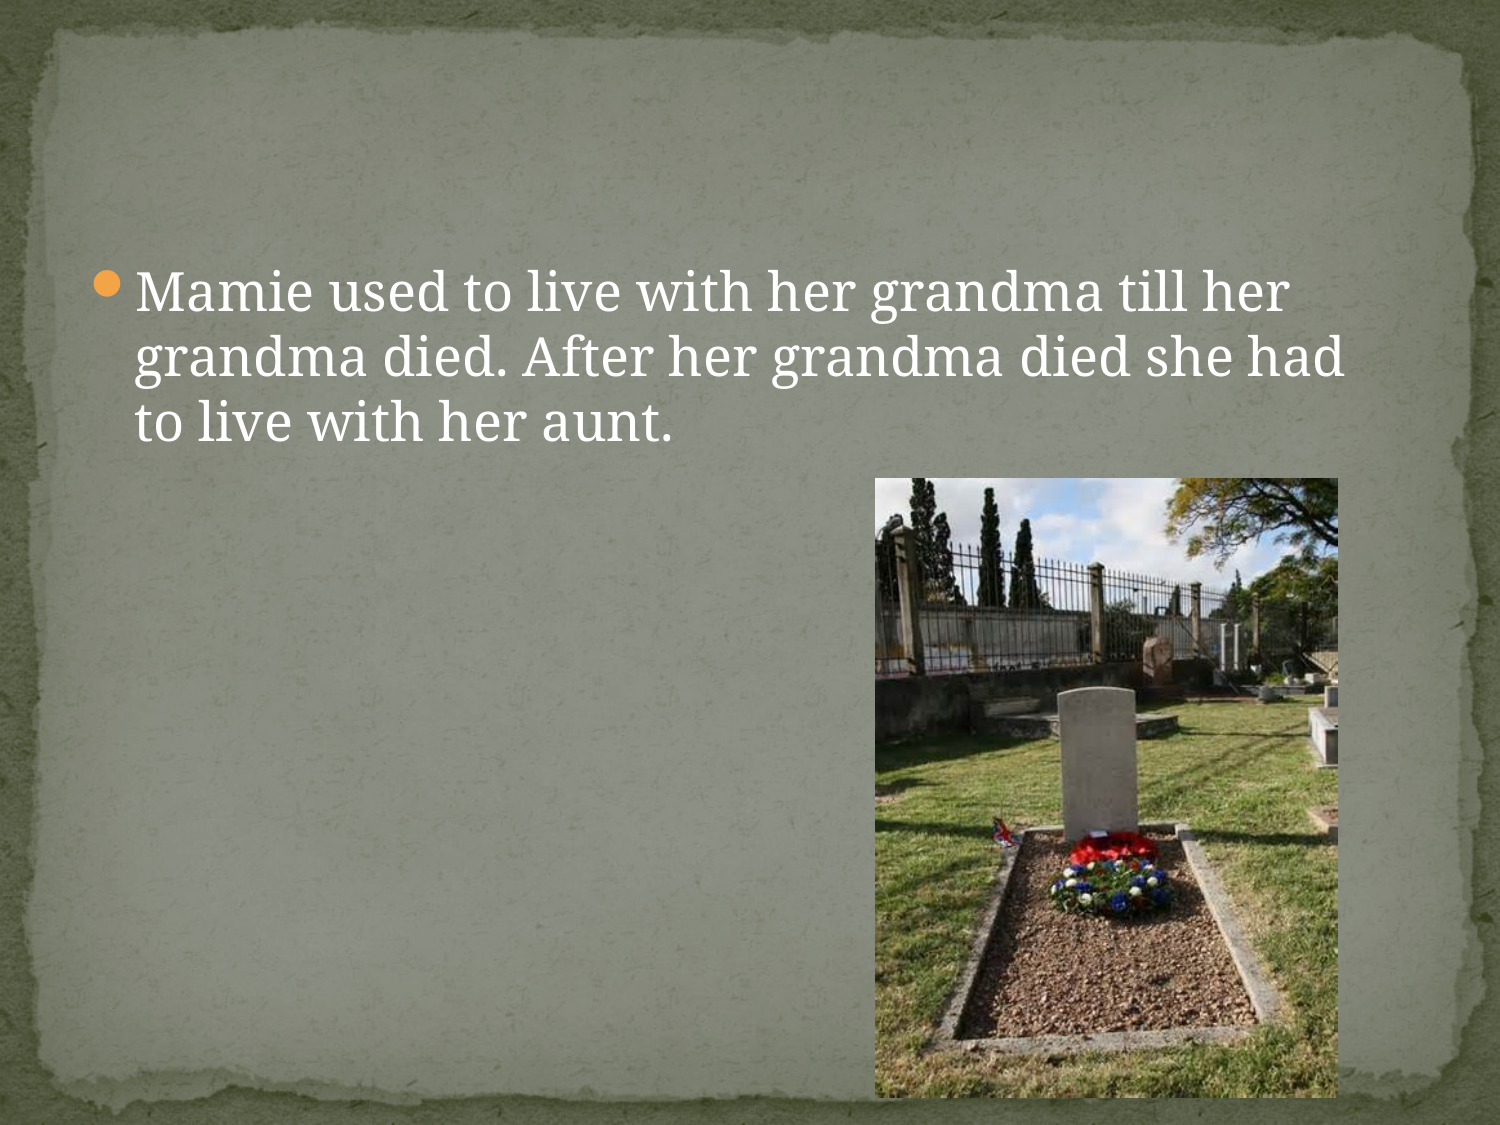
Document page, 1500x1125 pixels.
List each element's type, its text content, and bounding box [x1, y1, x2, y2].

picture [875, 478, 1338, 1098]
list Mamie used to live with her grandma till her grandma died. After her grandma died she had to live with her aunt. [75, 249, 1425, 1000]
